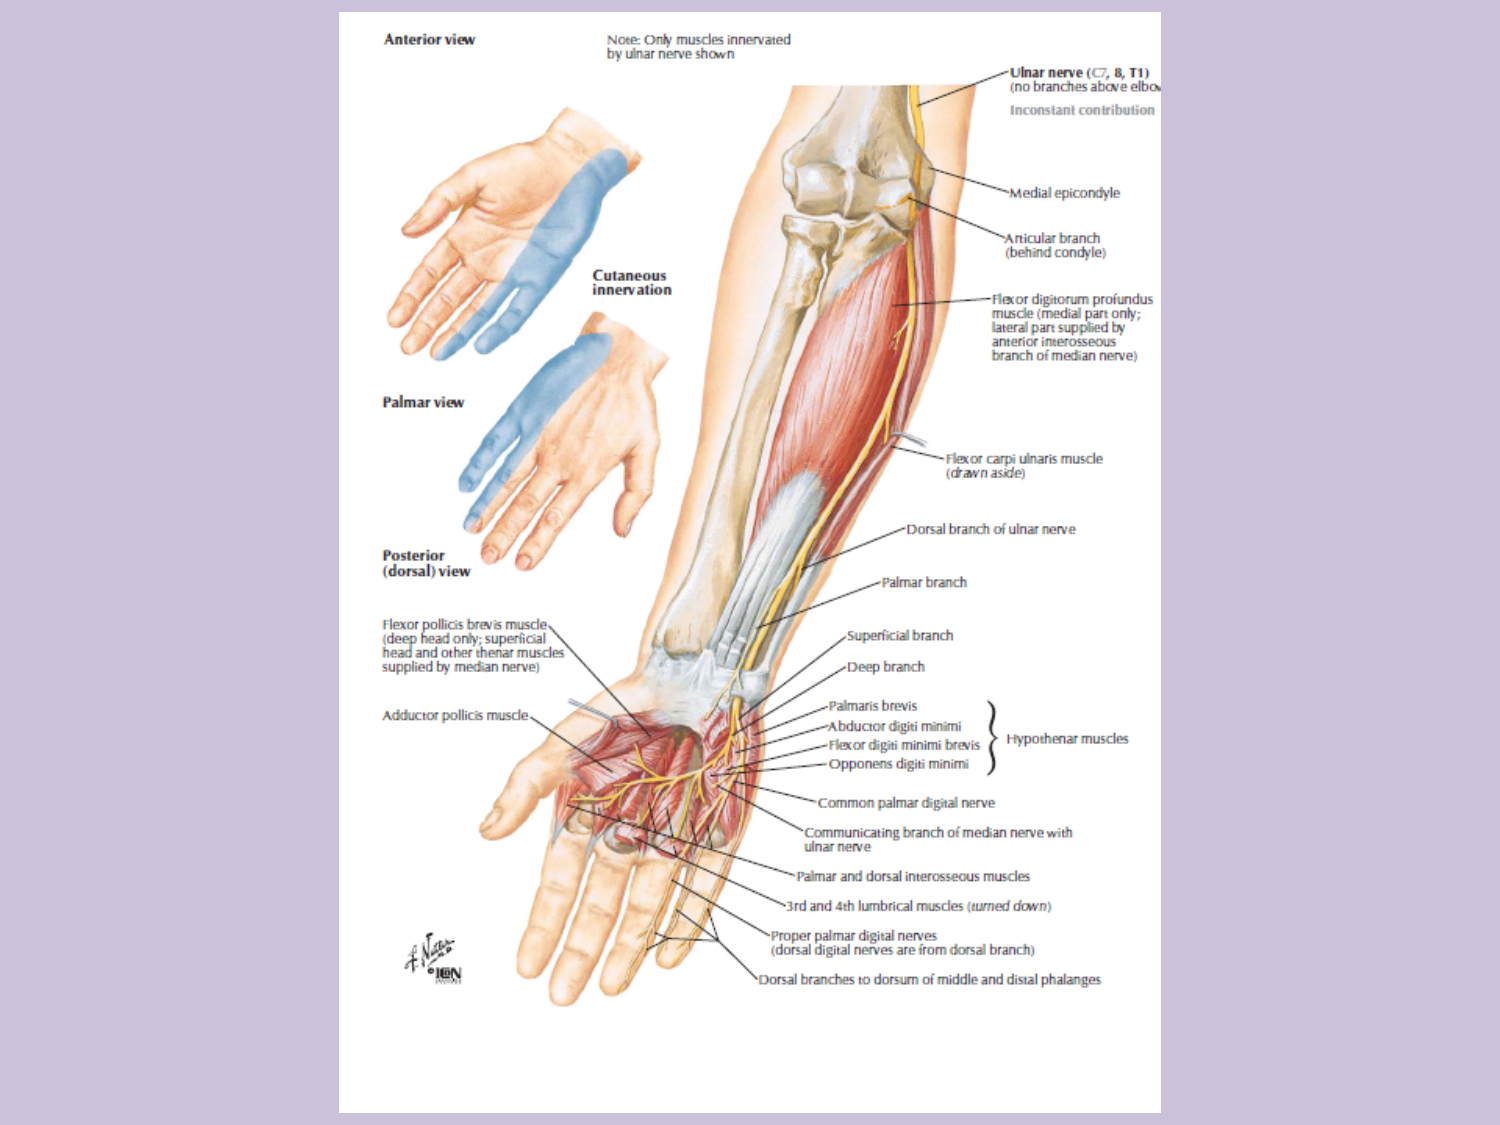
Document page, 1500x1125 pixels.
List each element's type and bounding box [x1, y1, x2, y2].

picture [338, 12, 1162, 1113]
